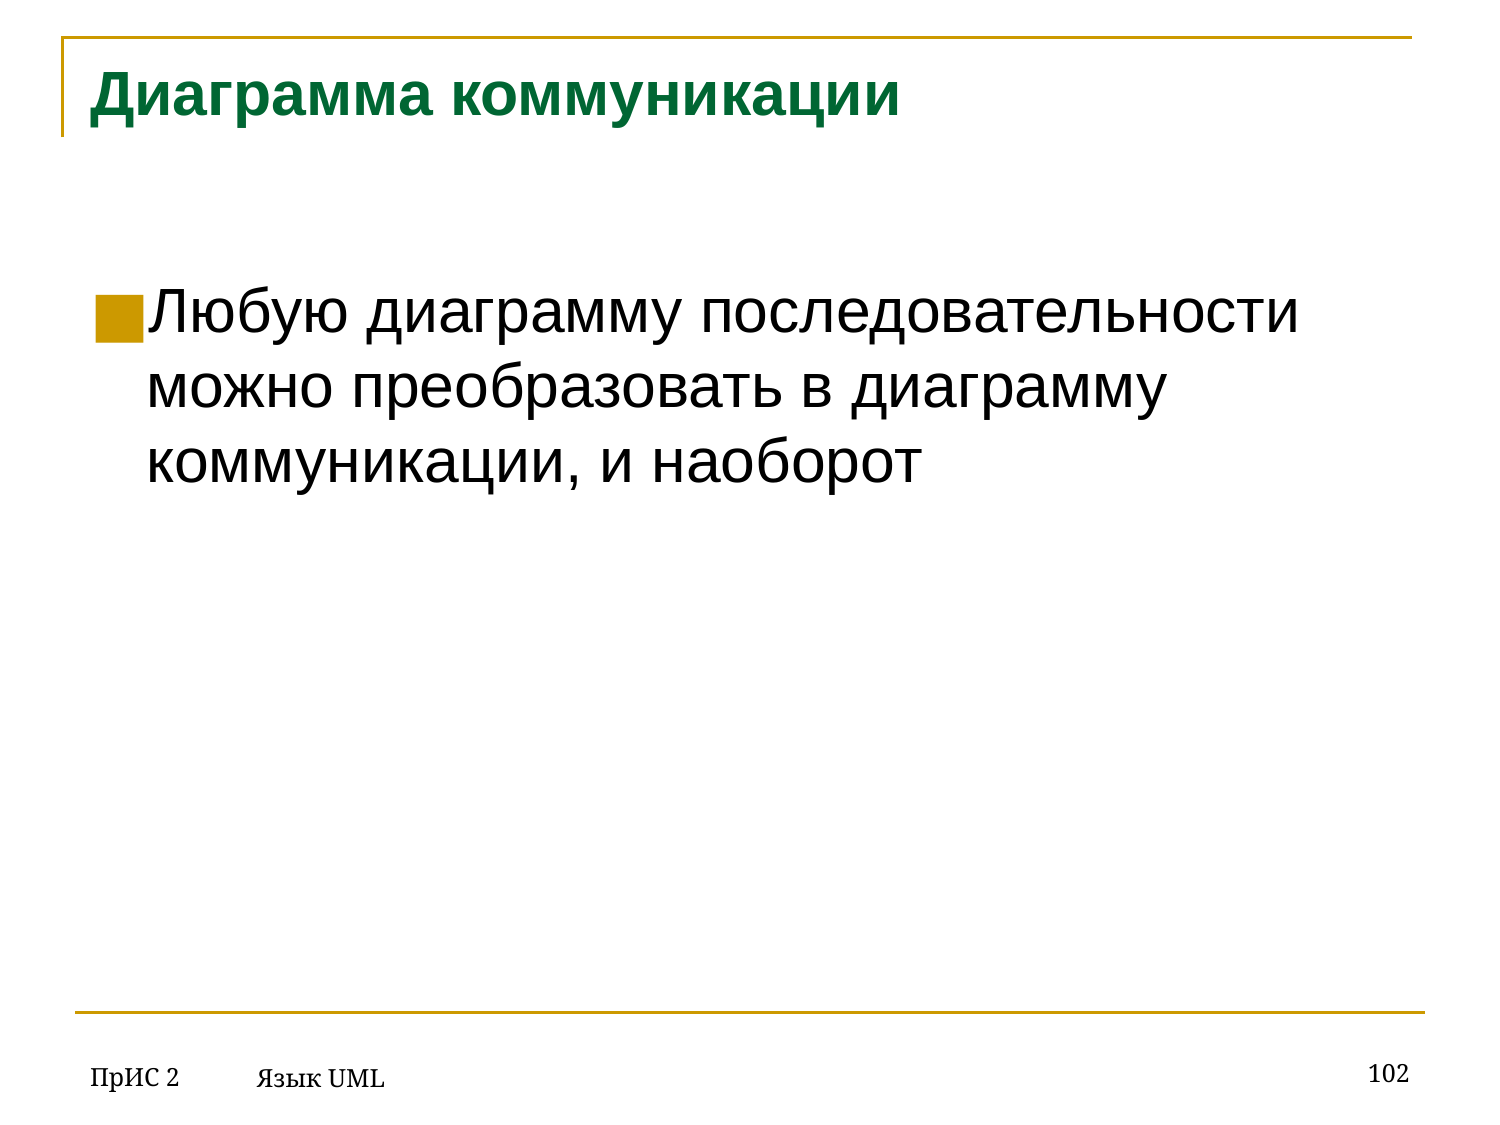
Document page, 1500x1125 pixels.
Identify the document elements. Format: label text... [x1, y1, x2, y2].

text_box ПрИС 2 [74, 1024, 219, 1100]
text_box ‹#› [1340, 1024, 1425, 1100]
list Любую диаграмму последовательности можно преобразовать в диаграмму коммуникации, и наоборот [75, 262, 1425, 1006]
text_box Язык UML [242, 1024, 1329, 1100]
title Диаграмма коммуникации [75, 45, 1425, 233]
